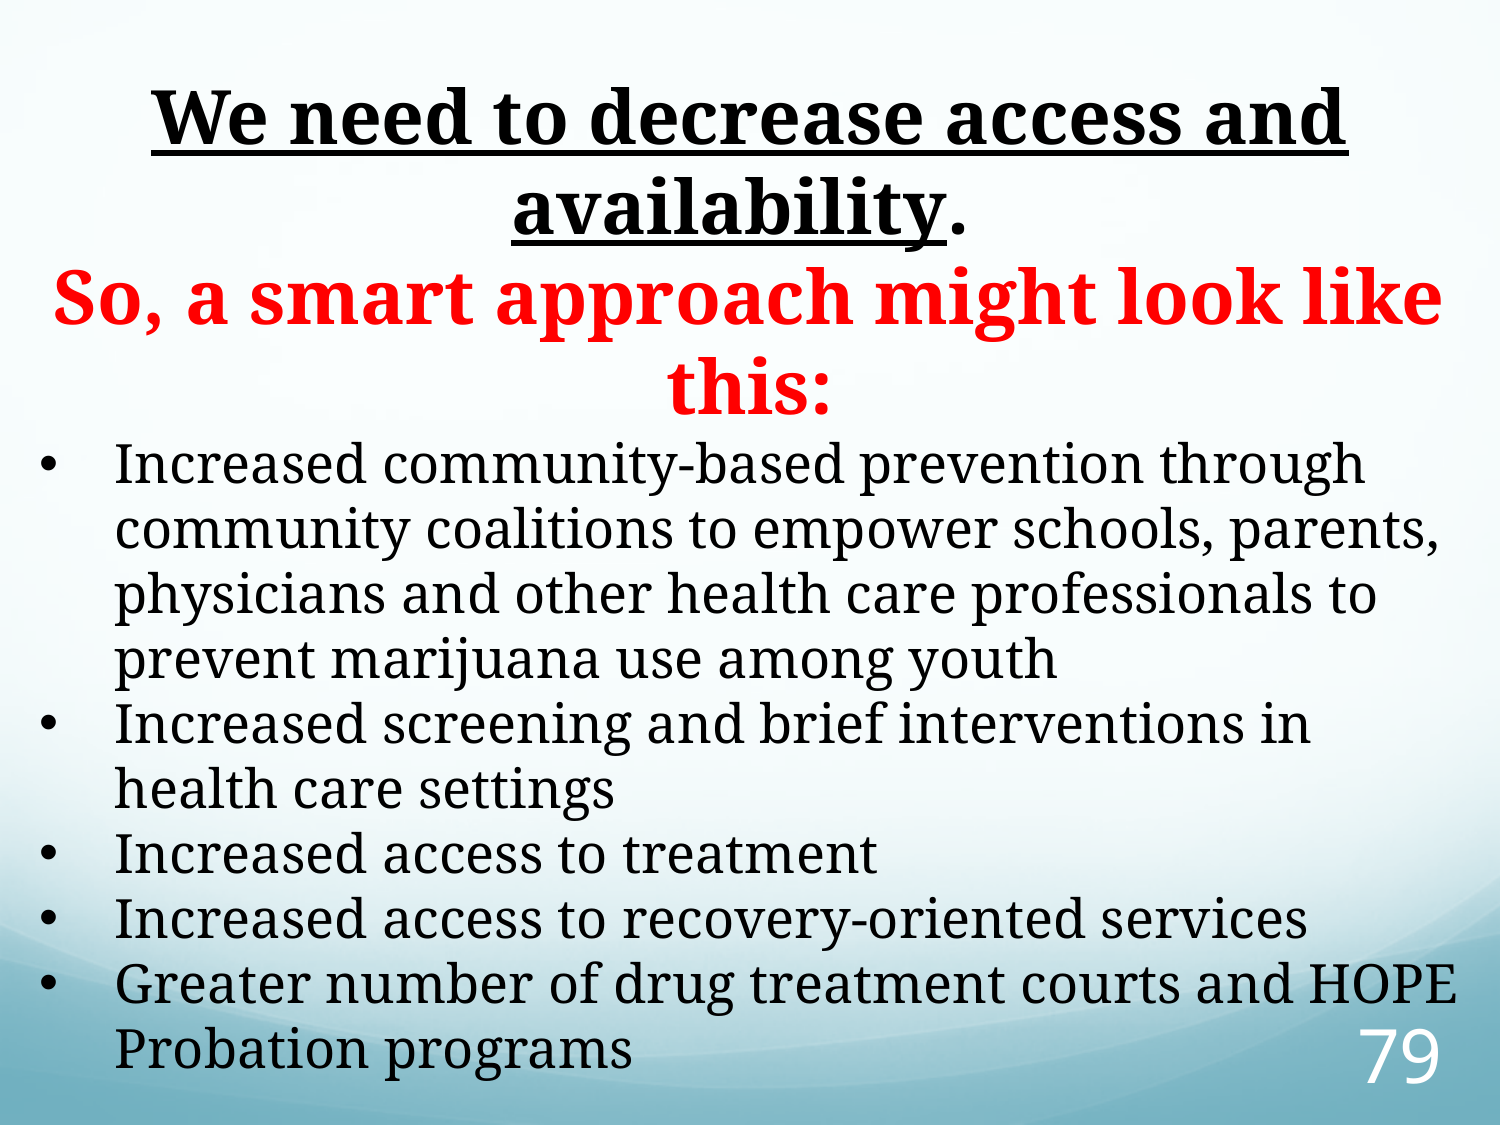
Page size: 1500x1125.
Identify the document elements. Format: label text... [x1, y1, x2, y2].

text_box We need to decrease access and availability. So, a smart approach might look like this: Increased community-based prevention through community coalitions to empower schools, parents, physicians and other health care professionals to prevent marijuana use among youth Increased screening and brief interventions in health care settings Increased access to treatment Increased access to recovery-oriented services Greater number of drug treatment courts and HOPE Probation programs [24, 62, 1475, 1125]
